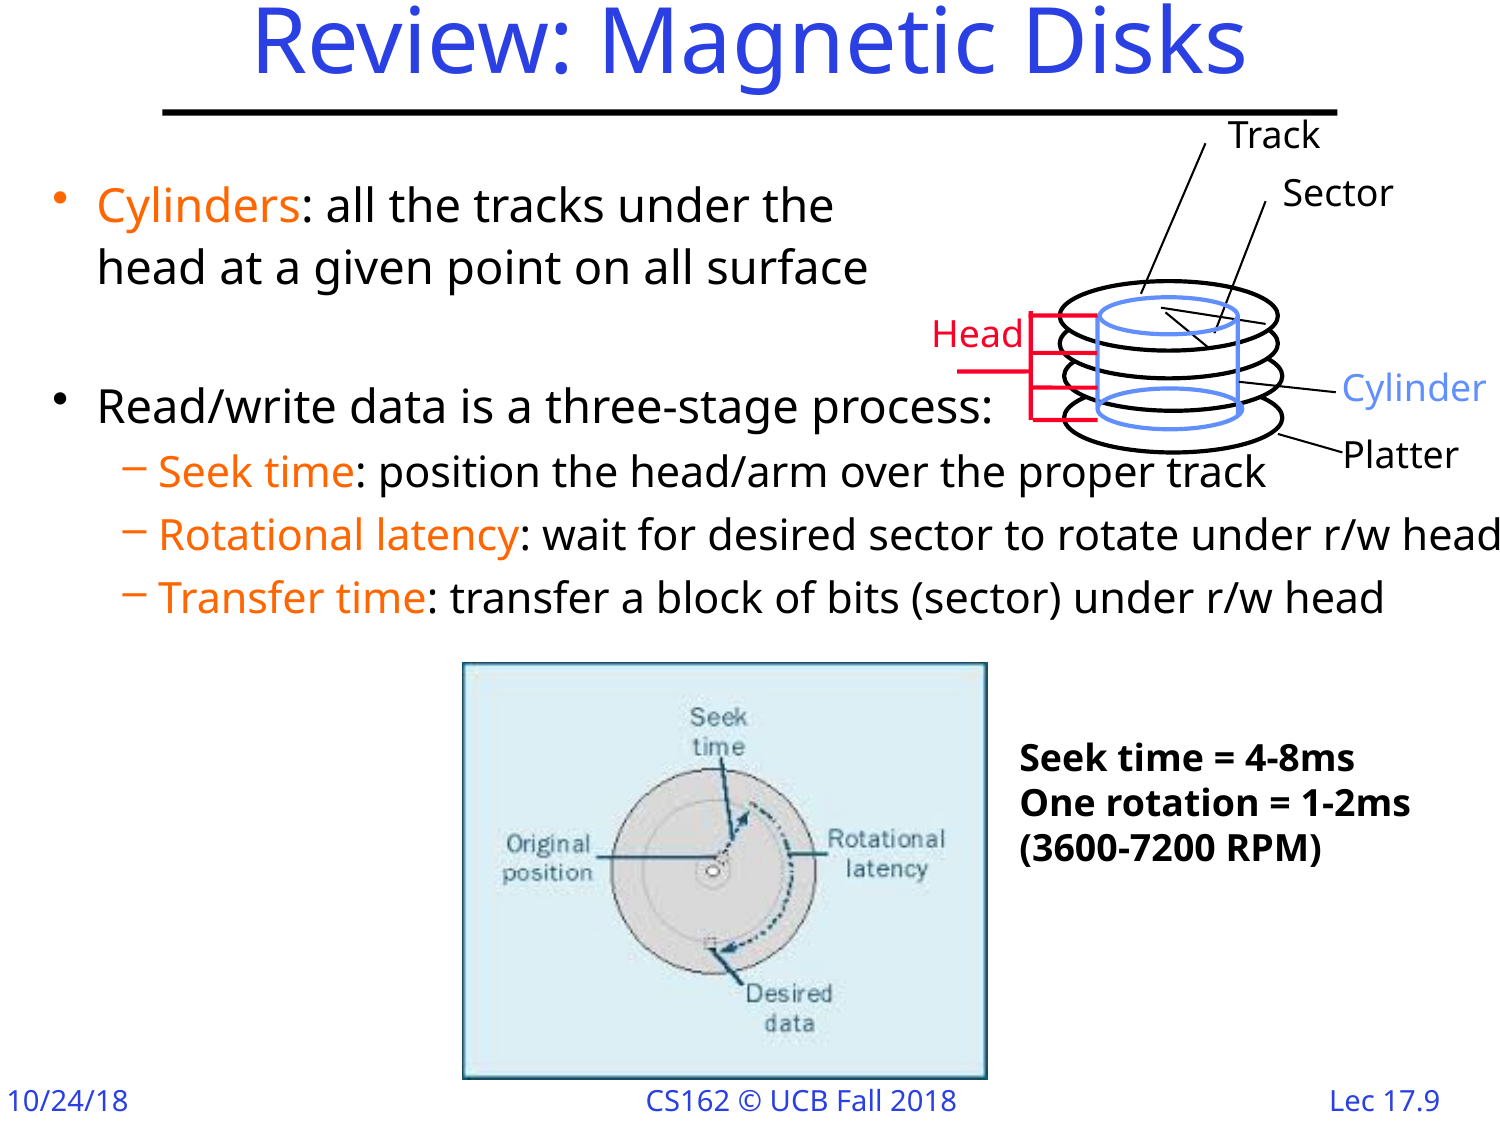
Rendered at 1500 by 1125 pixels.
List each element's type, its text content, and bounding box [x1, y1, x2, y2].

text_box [916, 114, 1500, 488]
list Cylinders: all the tracks under the head at a given point on all surface Read/write data is a three-stage process: Seek time: position the head/arm over the proper track Rotational latency: wait for desired sector to rotate under r/w head Transfer time: transfer a block of bits (sector) under r/w head [37, 162, 1500, 663]
text_box Seek time = 4-8ms One rotation = 1-2ms (3600-7200 RPM) [1004, 726, 1437, 876]
picture [462, 662, 988, 1080]
title Review: Magnetic Disks [75, 0, 1425, 138]
